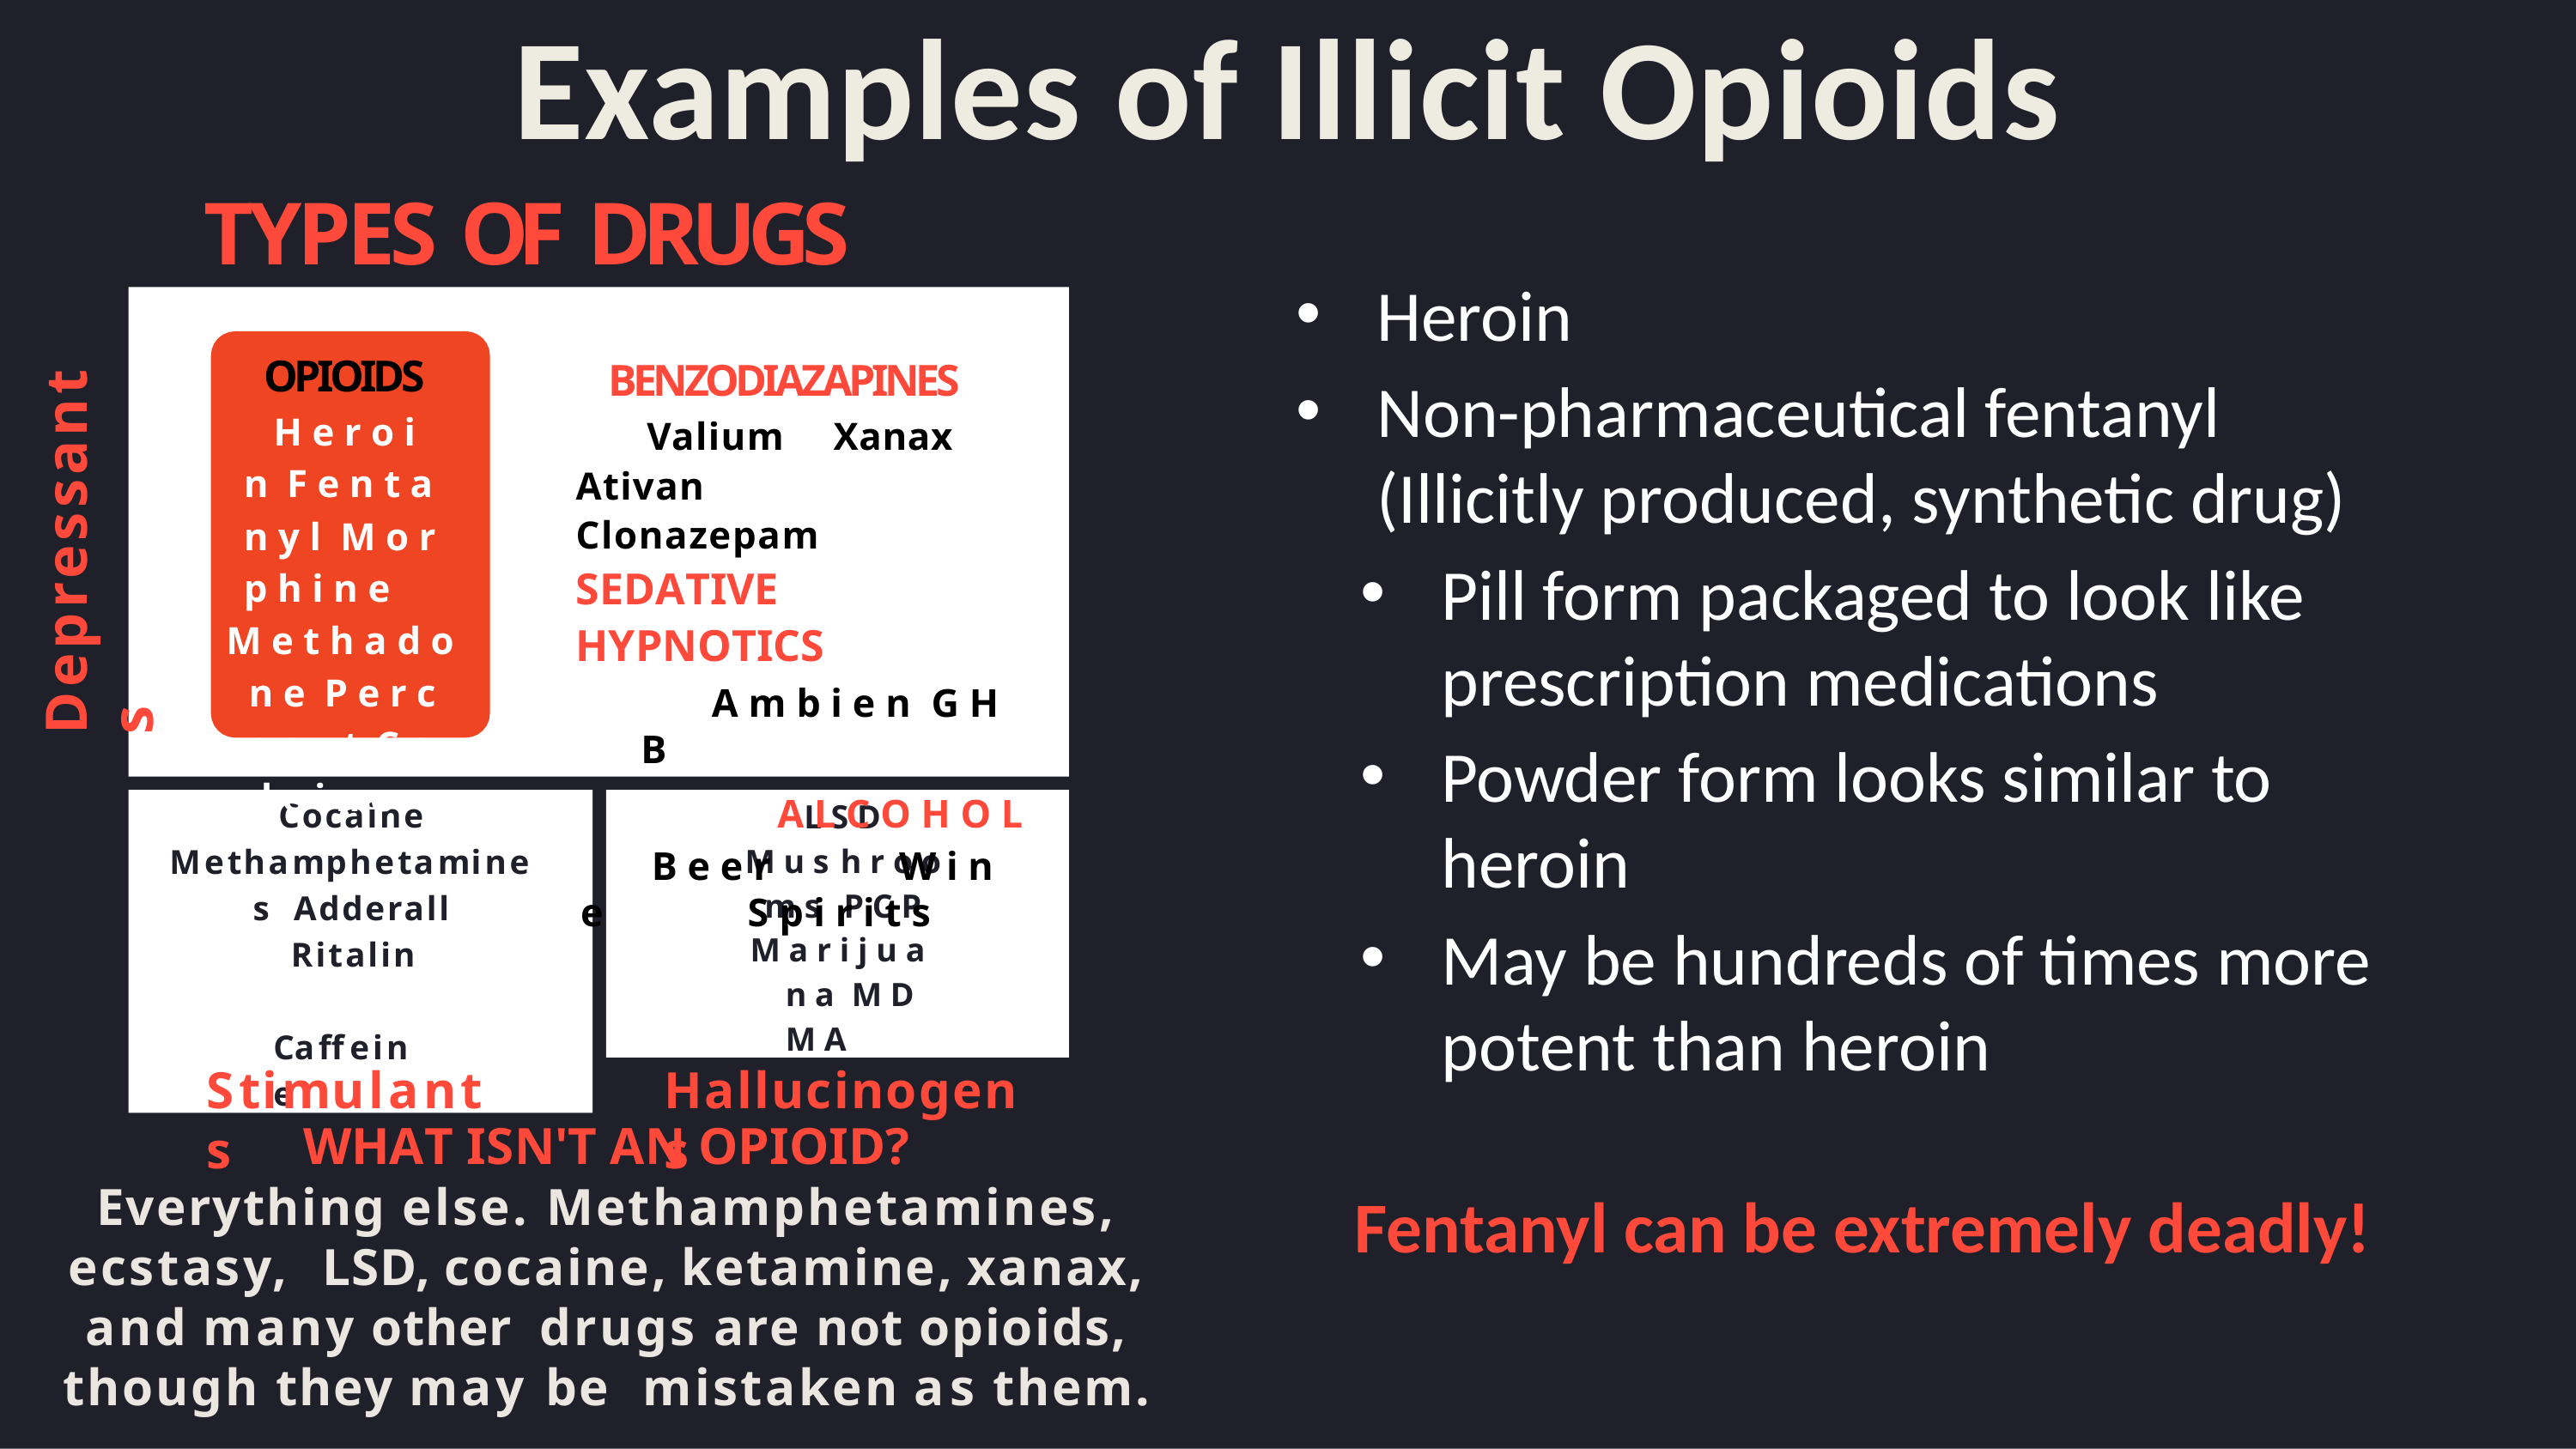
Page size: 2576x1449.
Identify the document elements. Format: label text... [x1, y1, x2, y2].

text_box Examples of Illicit Opioids [501, 0, 2123, 175]
list WHAT ISN'T AN OPIOID? Everything else. Methamphetamines, ecstasy, LSD, cocaine, ketamine, xanax, and many other drugs are not opioids, though they may be mistaken as them. [57, 1096, 1156, 1449]
text_box Heroin Non-pharmaceutical fentanyl (Illicitly produced, synthetic drug) Pill form packaged to look like prescription medications Powder form looks similar to heroin May be hundreds of times more potent than heroin Fentanyl can be extremely deadly! [1283, 263, 2443, 1420]
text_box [32, 177, 1070, 1121]
